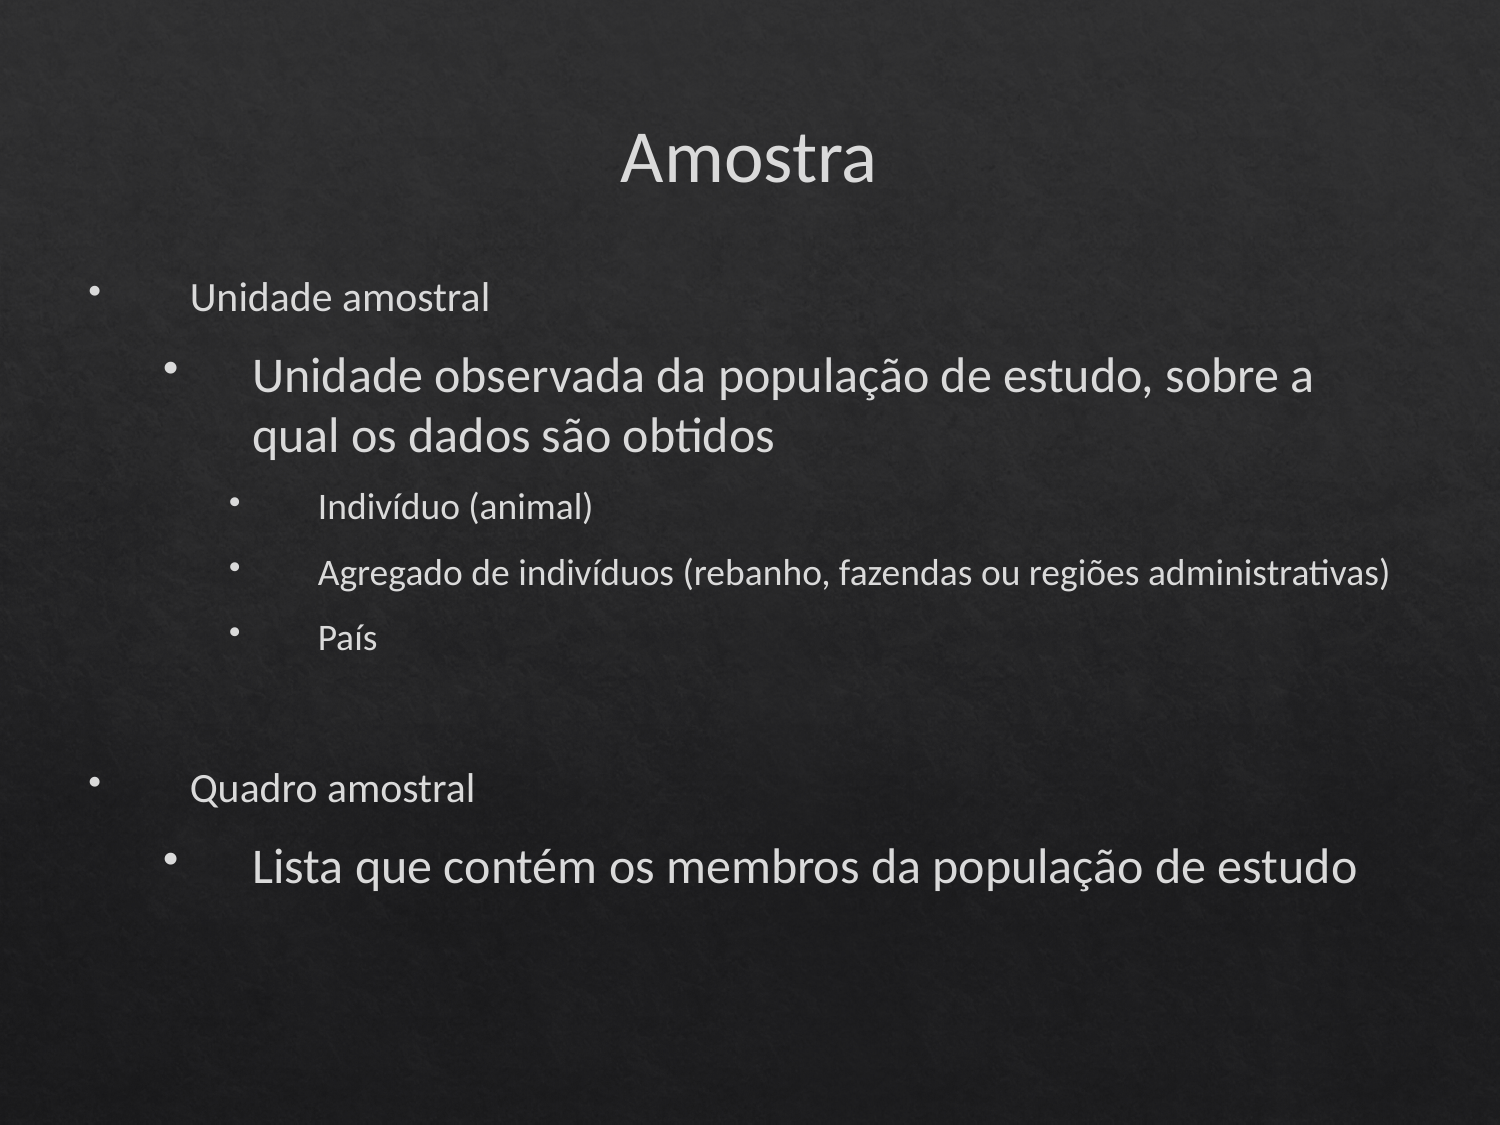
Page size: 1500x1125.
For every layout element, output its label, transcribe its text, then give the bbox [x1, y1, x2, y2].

text_box Unidade amostral Unidade observada da população de estudo, sobre a qual os dados são obtidos Indivíduo (animal) Agregado de indivíduos (rebanho, fazendas ou regiões administrativas) País Quadro amostral Lista que contém os membros da população de estudo [75, 262, 1424, 1059]
text_box Amostra [112, 99, 1387, 260]
